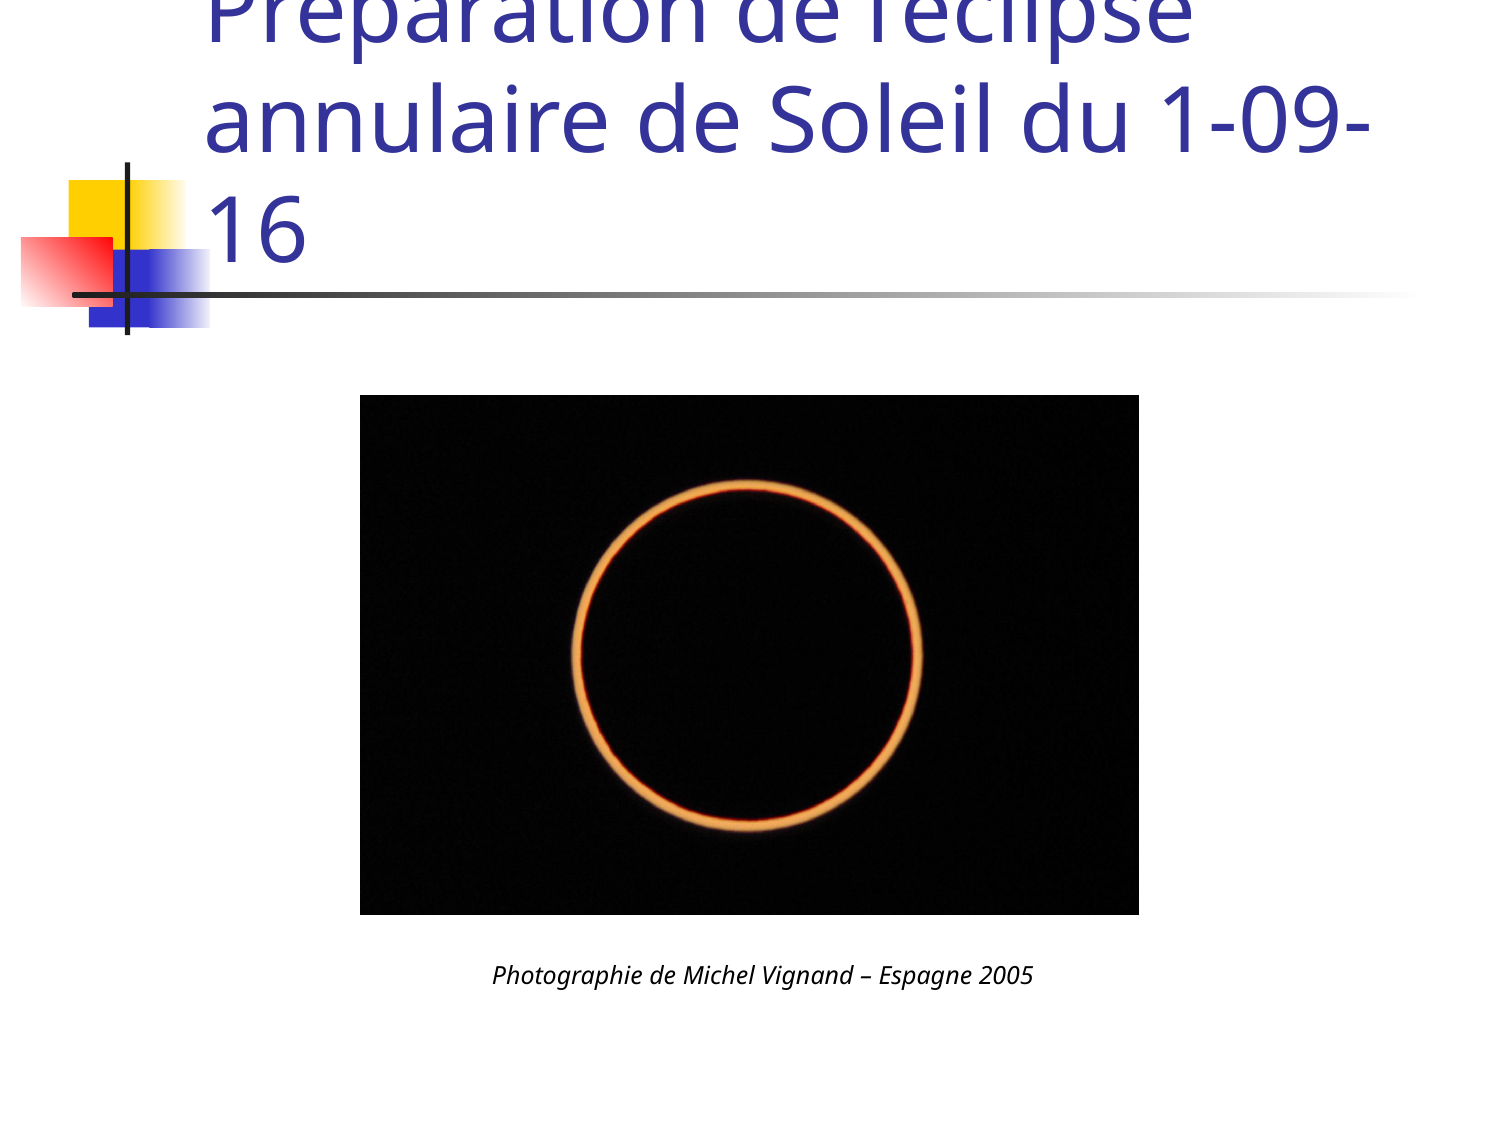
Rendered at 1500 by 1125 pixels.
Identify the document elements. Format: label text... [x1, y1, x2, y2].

text_box Photographie de Michel Vignand – Espagne 2005 [388, 952, 1139, 997]
picture [359, 395, 1139, 915]
title Préparation de l’éclipse annulaire de Soleil du 1-09-16 [188, 101, 1468, 289]
